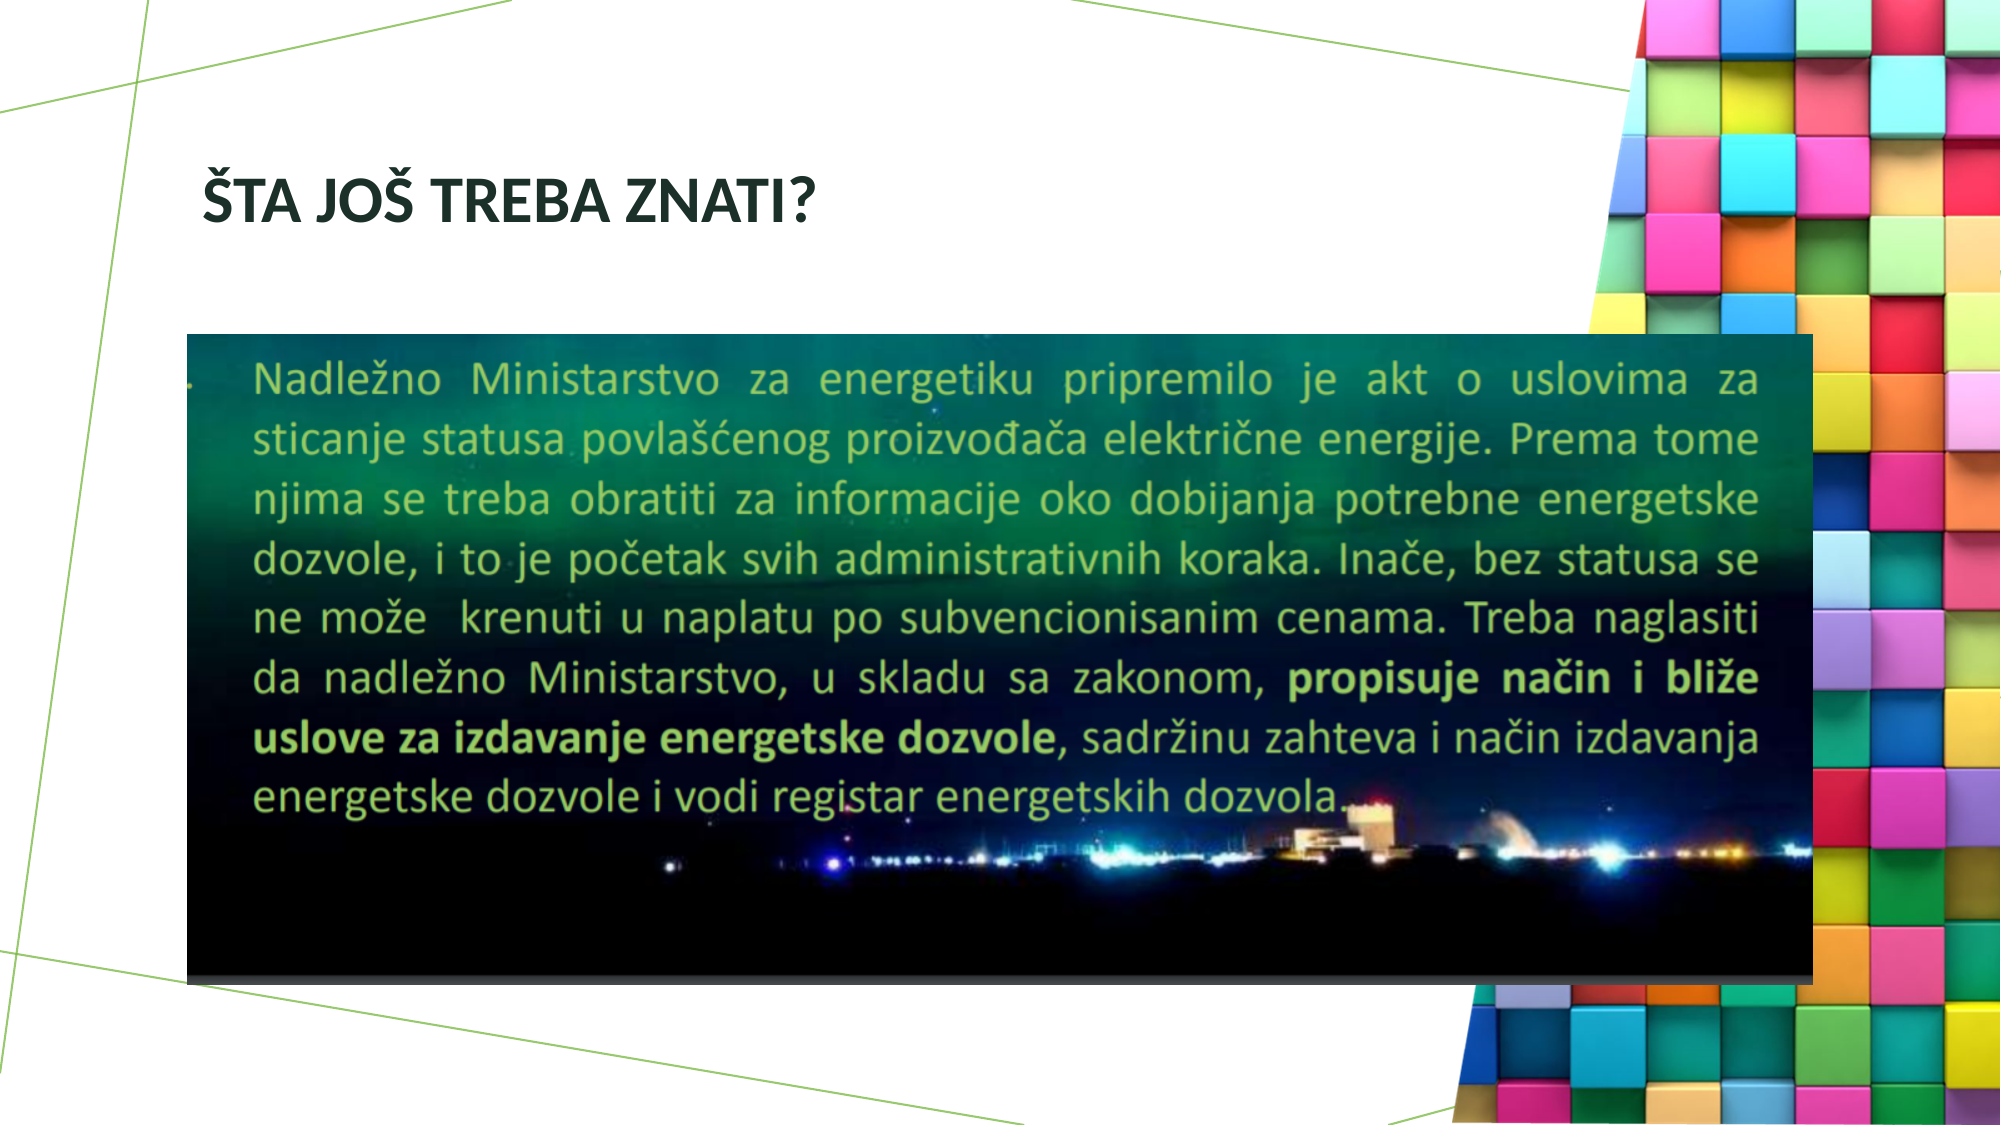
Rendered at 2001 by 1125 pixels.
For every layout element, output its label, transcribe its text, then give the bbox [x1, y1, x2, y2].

picture [1452, 0, 2000, 1125]
title Šta još treba znati? [187, 87, 1452, 315]
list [187, 334, 1813, 986]
